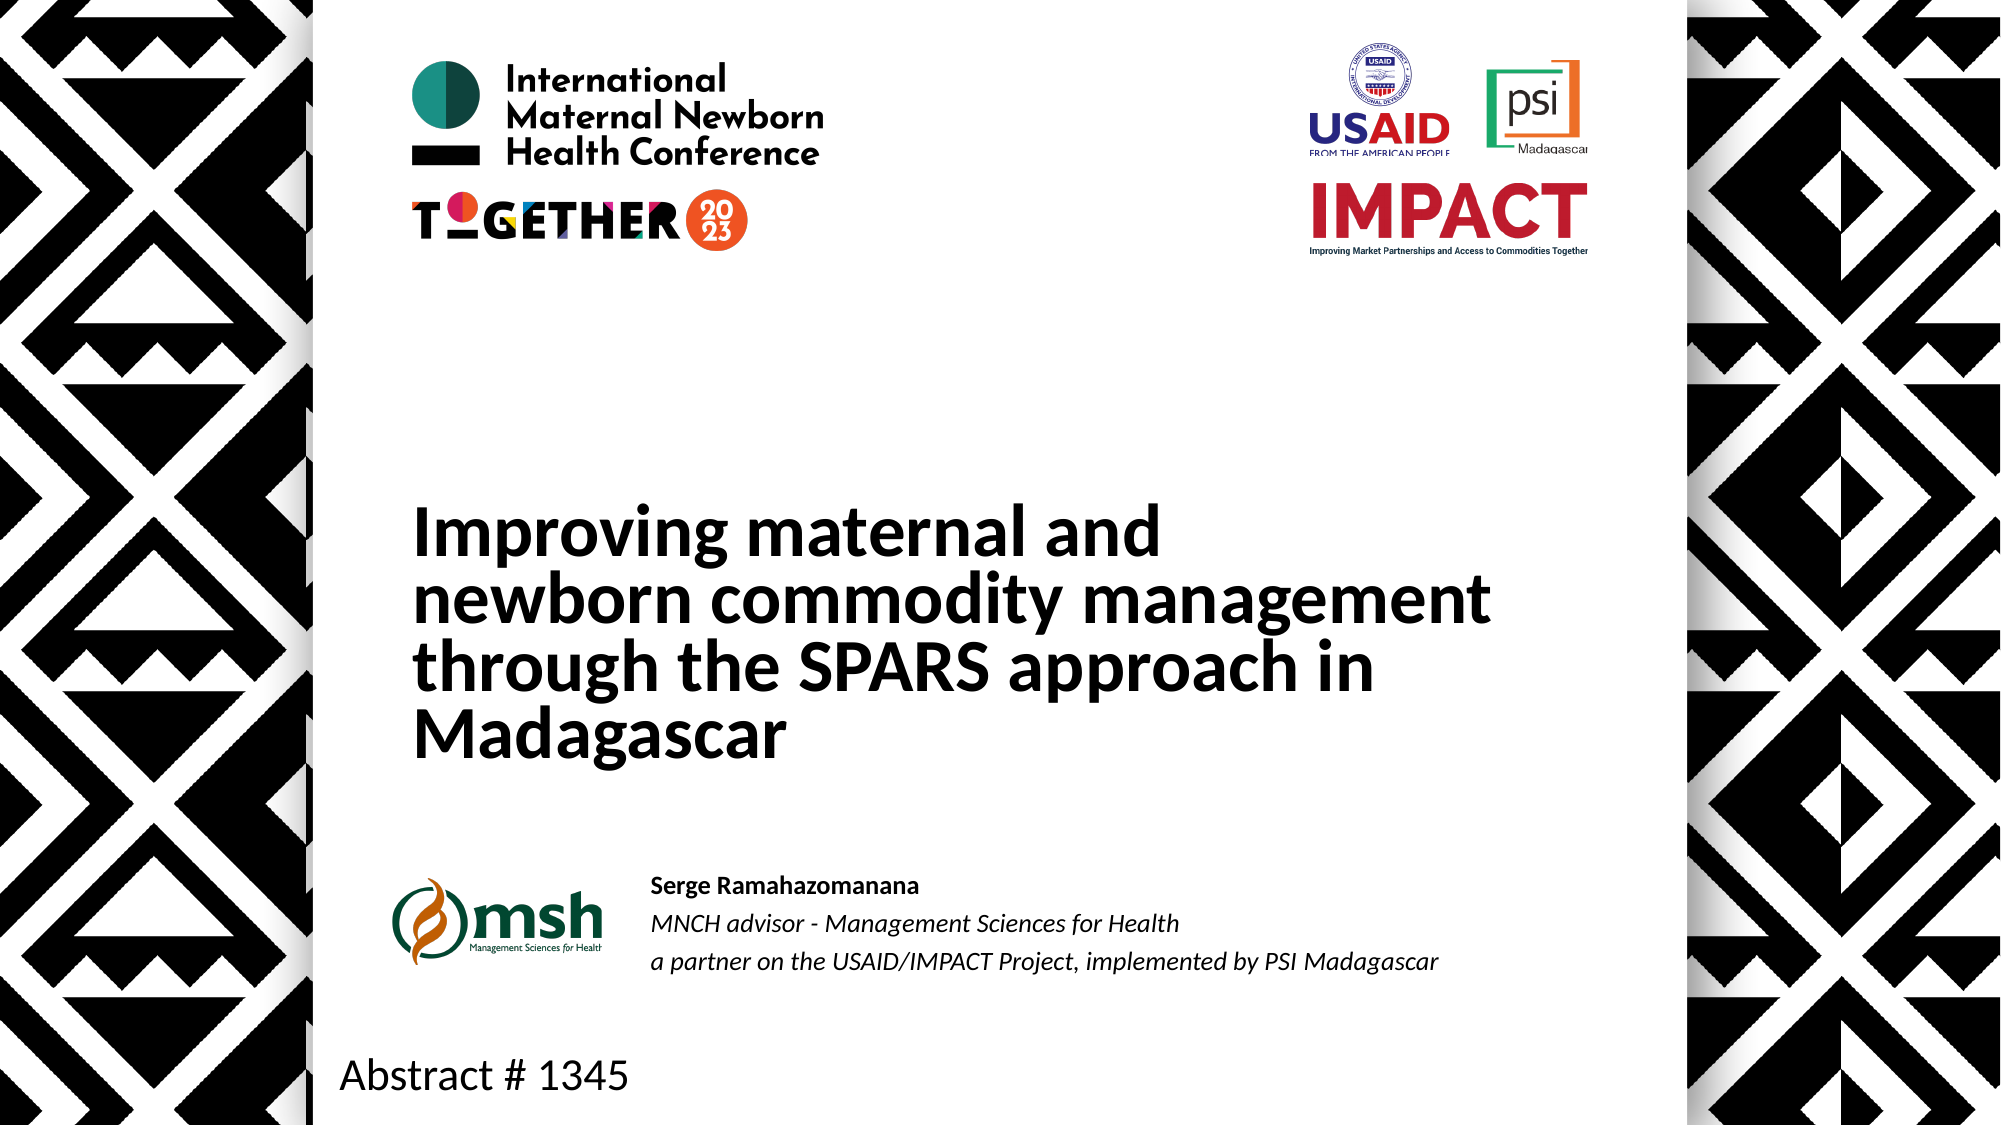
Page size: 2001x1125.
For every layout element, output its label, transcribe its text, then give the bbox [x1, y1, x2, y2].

picture [0, 0, 312, 1125]
picture [391, 878, 602, 965]
picture [412, 61, 823, 251]
text_box Abstract # 1345 [324, 1030, 751, 1115]
subtitle Serge Ramahazomanana MNCH advisor - Management Sciences for Health a partner on the USAID/IMPACT Project, implemented by PSI Madagascar [650, 854, 1608, 986]
picture [1309, 183, 1588, 257]
picture [1309, 43, 1450, 156]
title Improving maternal and newborn commodity management through the SPARS approach in Madagascar [412, 330, 1588, 780]
picture [1688, 0, 2001, 1125]
picture [1486, 60, 1588, 155]
